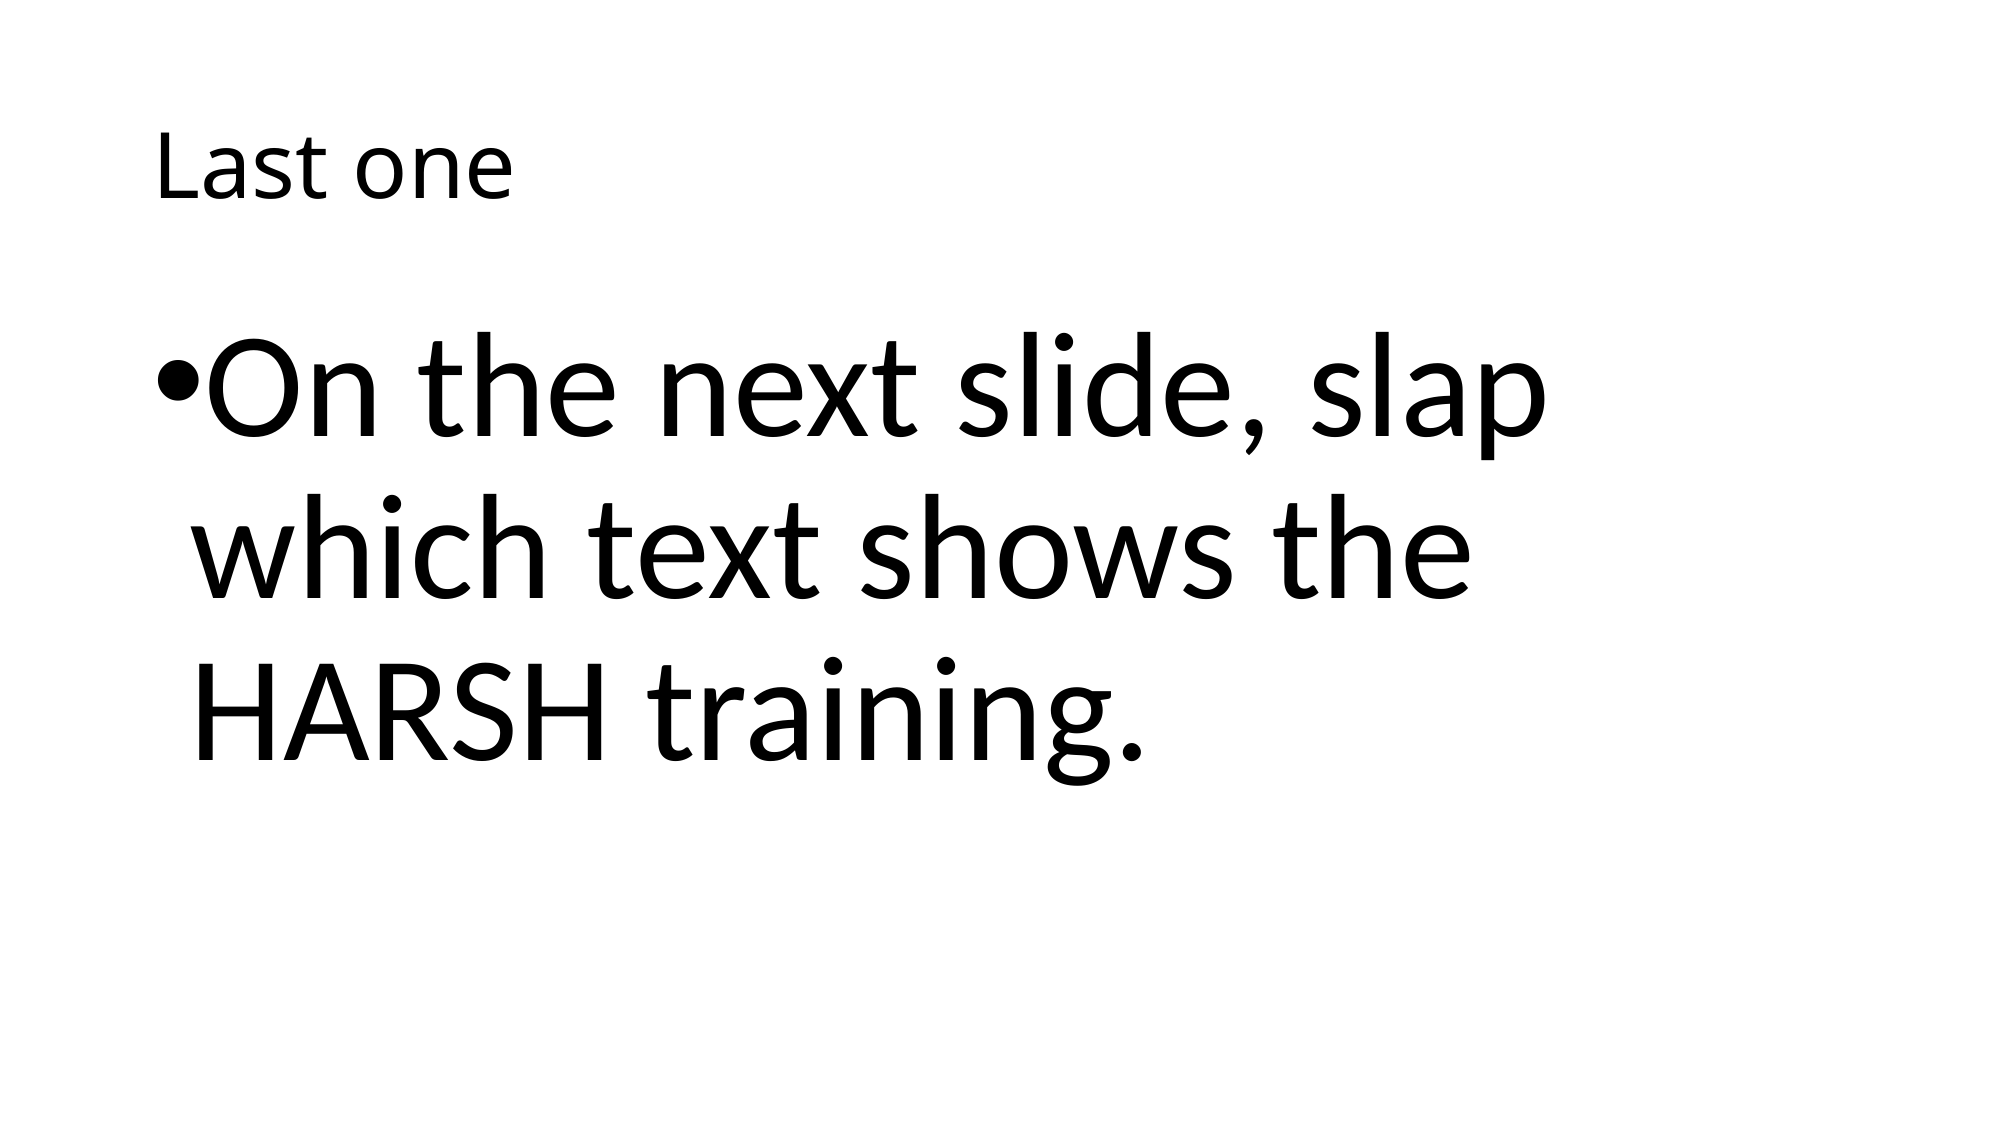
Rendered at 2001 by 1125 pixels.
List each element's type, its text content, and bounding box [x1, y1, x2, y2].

list On the next slide, slap which text shows the HARSH training. [137, 299, 1863, 1014]
title Last one [137, 59, 1863, 278]
